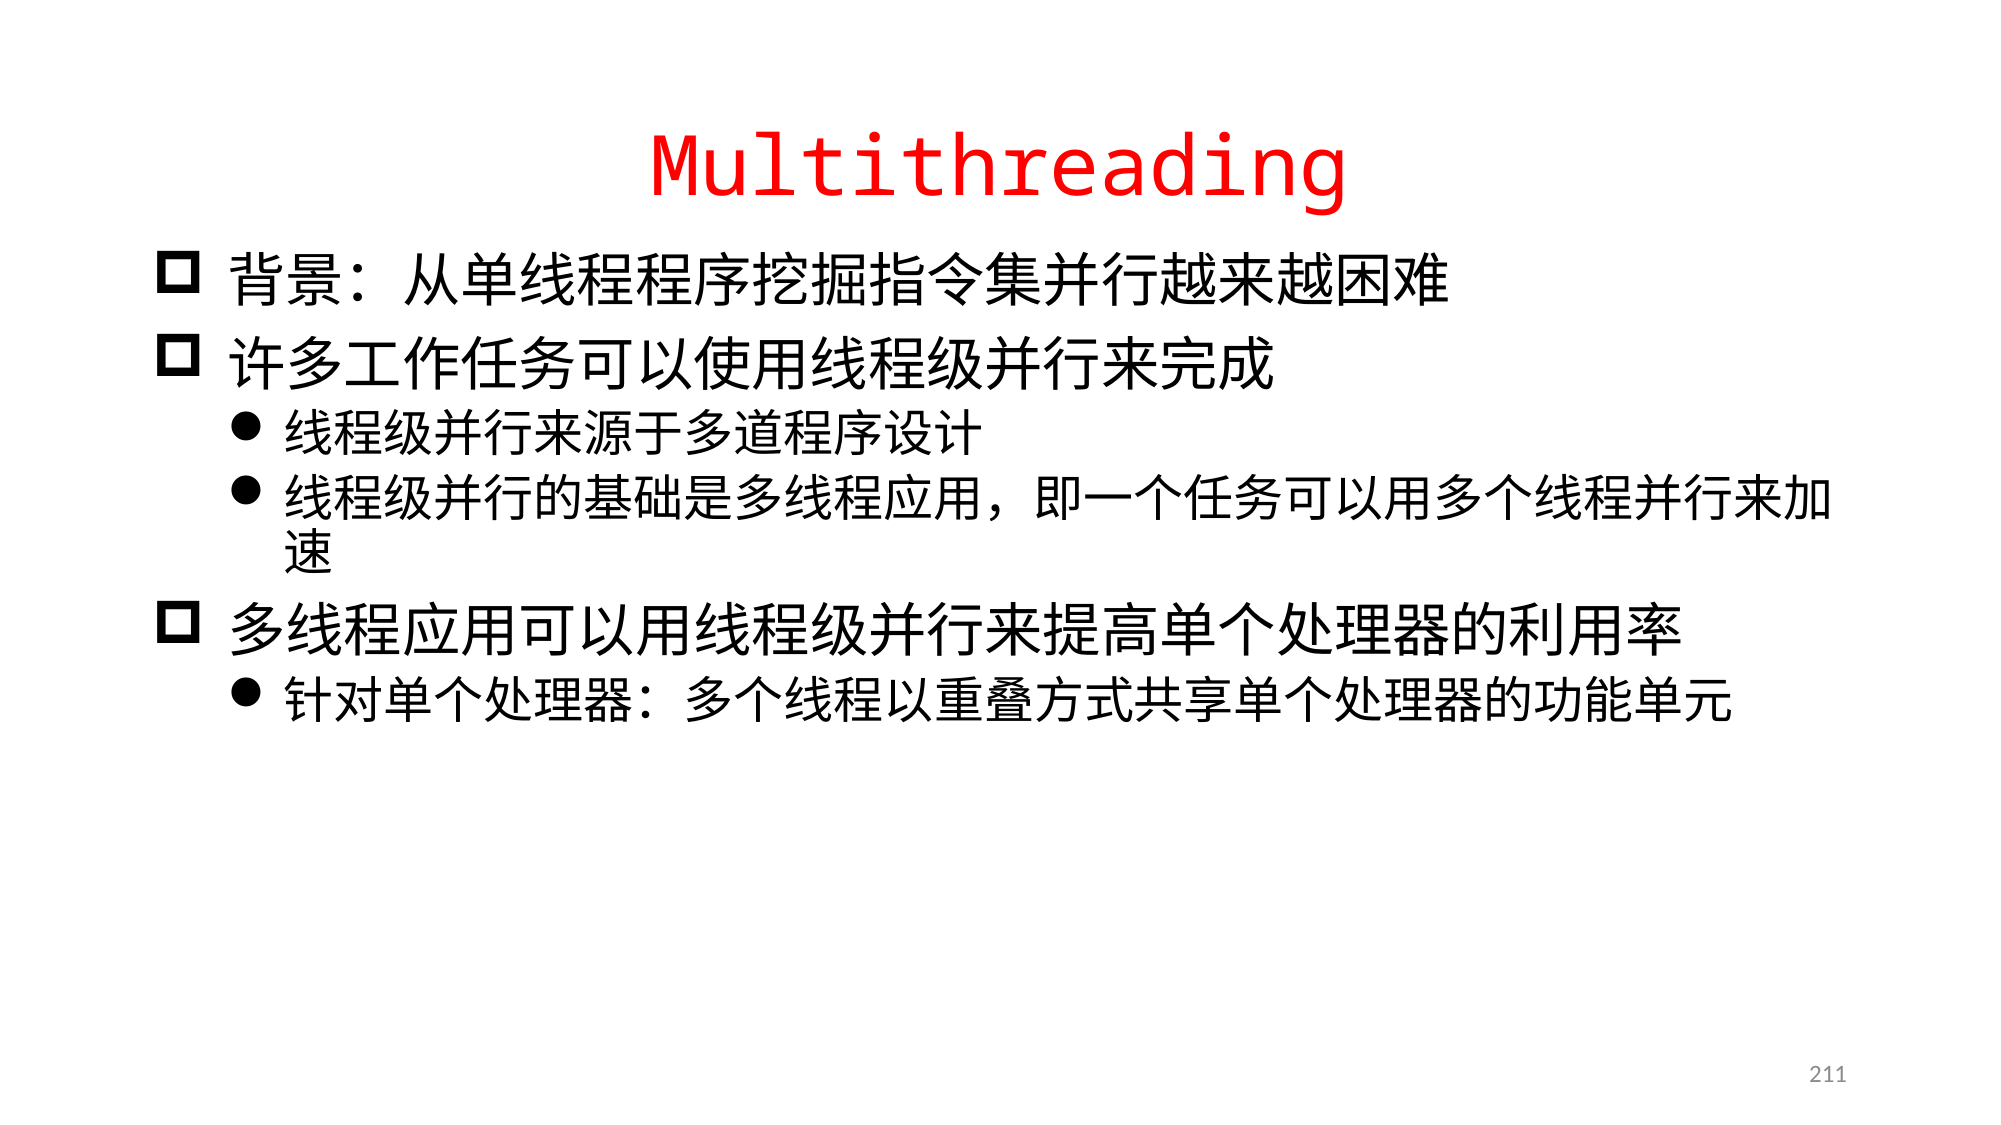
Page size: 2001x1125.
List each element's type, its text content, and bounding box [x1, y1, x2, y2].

slide_number 211 [1412, 1042, 1863, 1103]
list 背景：从单线程程序挖掘指令集并行越来越困难 许多工作任务可以使用线程级并行来完成 线程级并行来源于多道程序设计 线程级并行的基础是多线程应用，即一个任务可以用多个线程并行来加速 多线程应用可以用线程级并行来提高单个处理器的利用率 针对单个处理器：多个线程以重叠方式共享单个处理器的功能单元 [137, 243, 1863, 1014]
title Multithreading [137, 59, 1863, 243]
